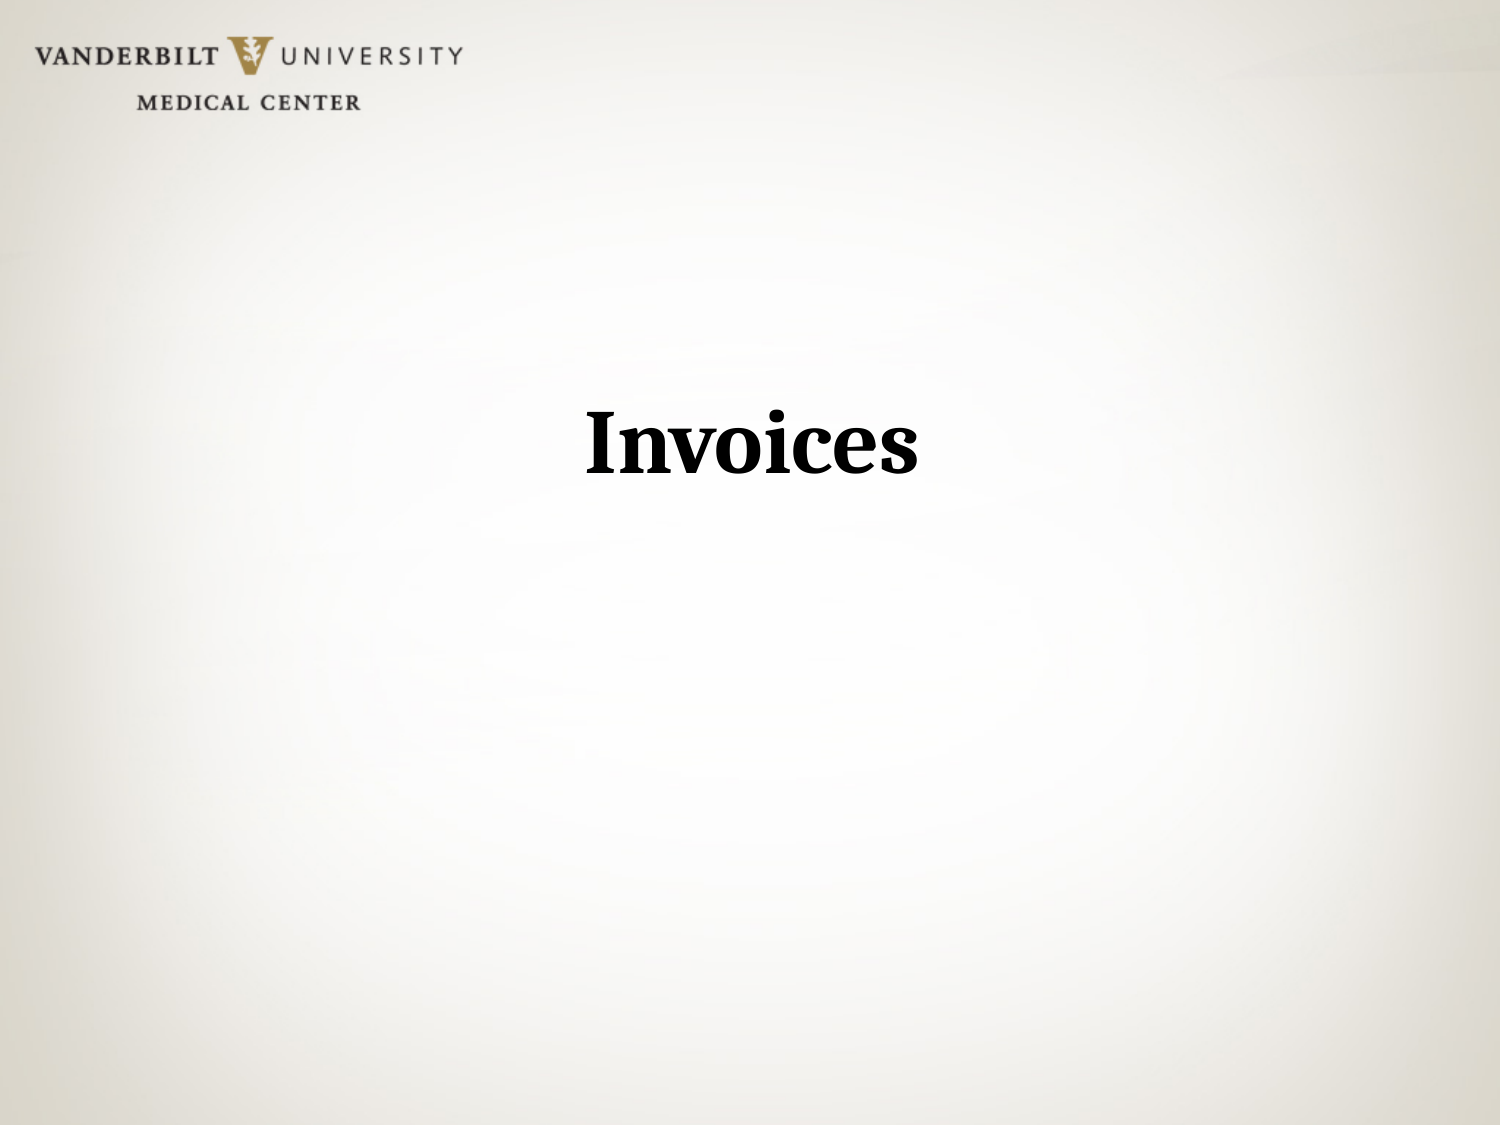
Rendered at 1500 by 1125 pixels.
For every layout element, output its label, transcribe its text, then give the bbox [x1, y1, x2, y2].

title Invoices [114, 316, 1390, 558]
picture [0, 0, 1500, 1125]
